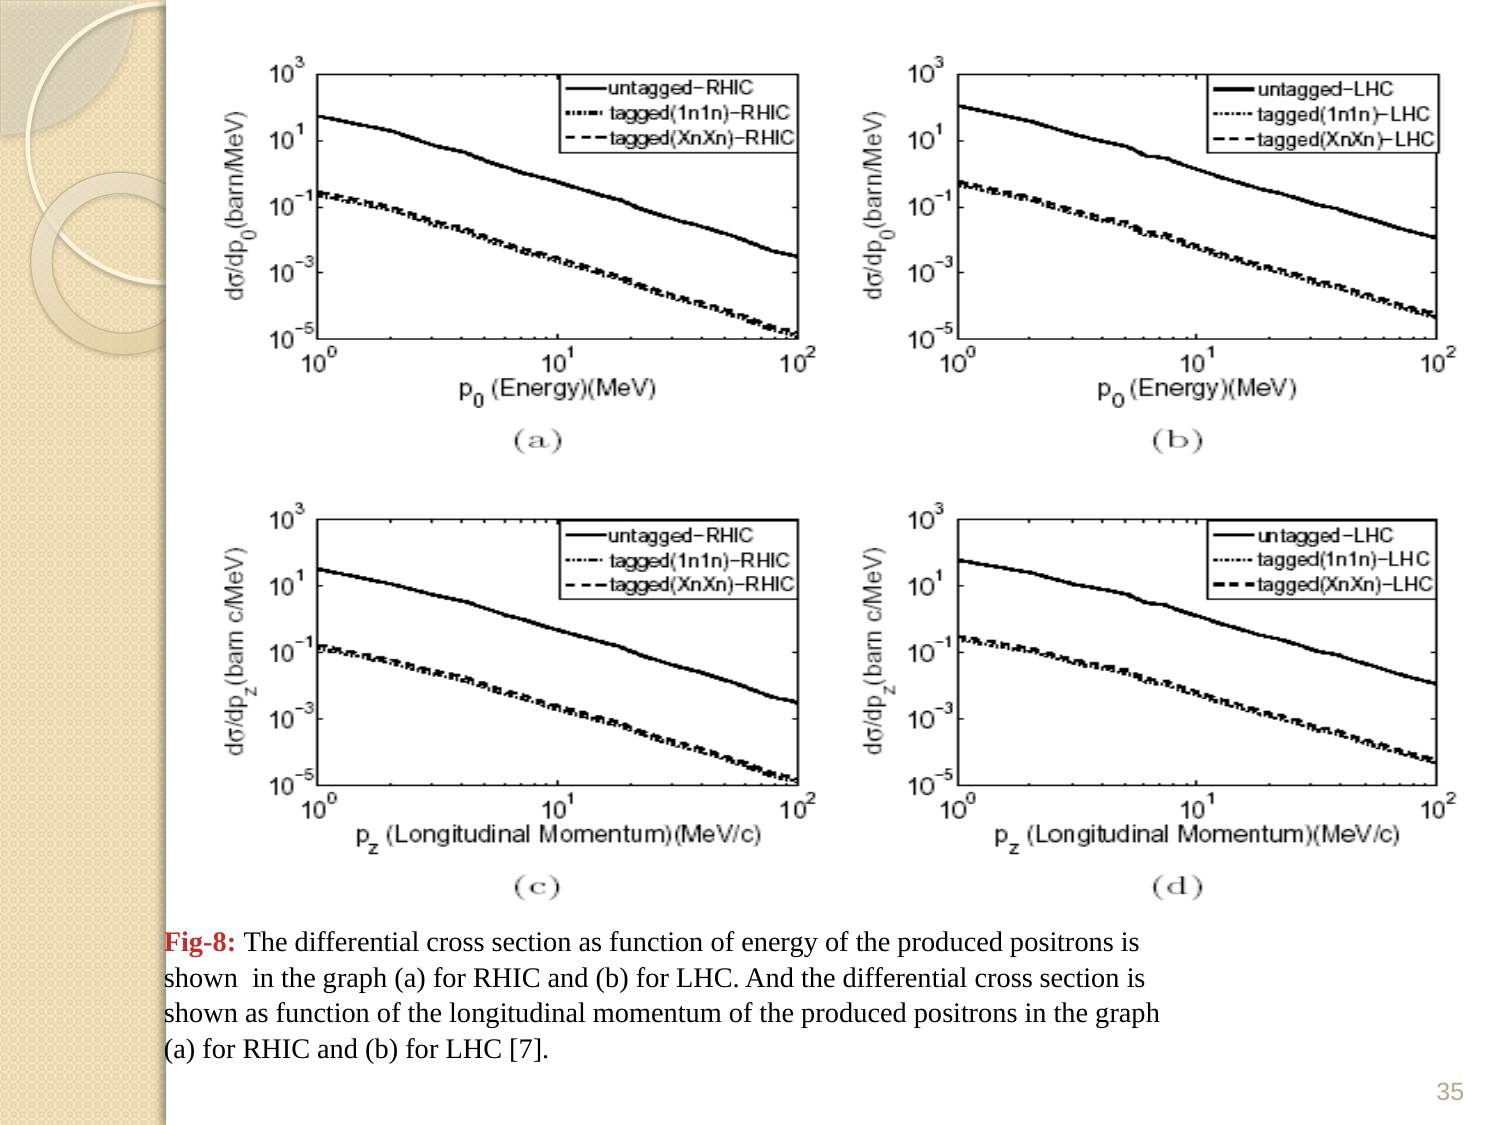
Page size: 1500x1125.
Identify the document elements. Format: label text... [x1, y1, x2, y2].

picture [168, 37, 1500, 913]
list Fig-8: The differential cross section as function of energy of the produced positrons is shown in the graph (a) for RHIC and (b) for LHC. And the differential cross section is shown as function of the longitudinal momentum of the produced positrons in the graph (a) for RHIC and (b) for LHC [7]. [137, 890, 1463, 1075]
slide_number 35 [1413, 1034, 1488, 1113]
